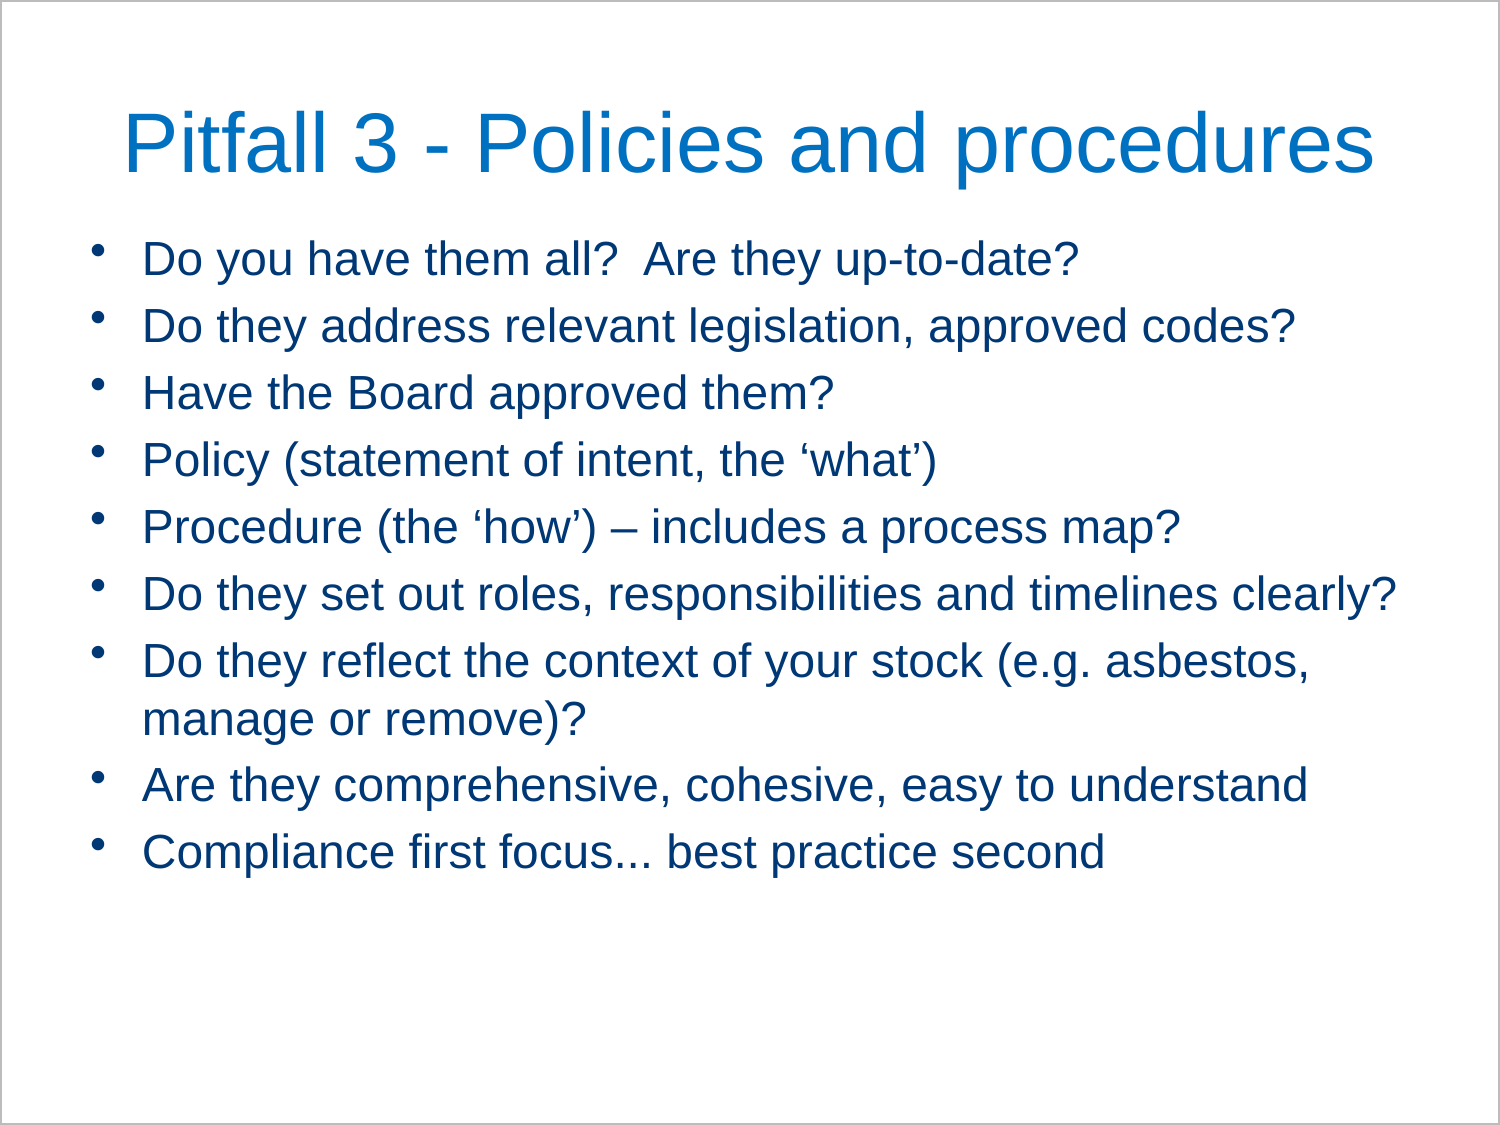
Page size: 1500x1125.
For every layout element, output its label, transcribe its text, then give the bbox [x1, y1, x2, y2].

title Pitfall 3 - Policies and procedures [74, 44, 1426, 219]
list Do you have them all? Are they up-to-date? Do they address relevant legislation, approved codes? Have the Board approved them? Policy (statement of intent, the ‘what’) Procedure (the ‘how’) – includes a process map? Do they set out roles, responsibilities and timelines clearly? Do they reflect the context of your stock (e.g. asbestos, manage or remove)? Are they comprehensive, cohesive, easy to understand Compliance first focus... best practice second [74, 219, 1426, 965]
